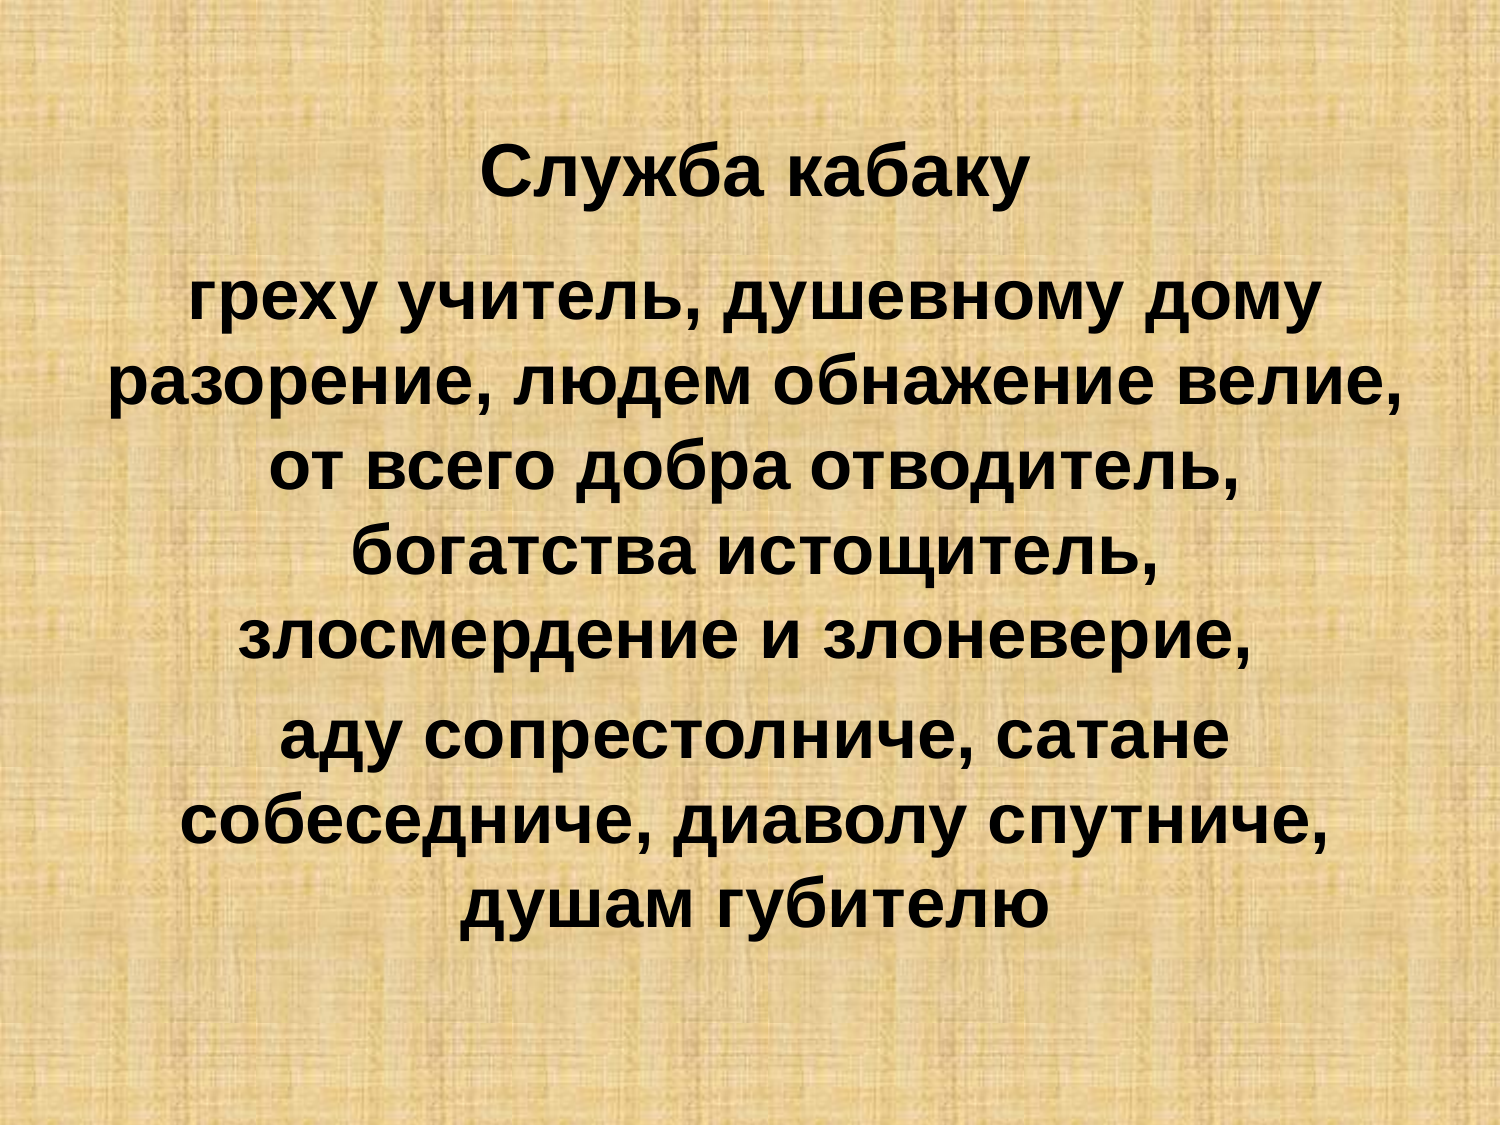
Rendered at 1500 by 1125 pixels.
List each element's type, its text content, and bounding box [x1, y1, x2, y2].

subtitle Служба кабаку греху учитель, душевному дому разорение, людем обнажение велие, от всего добра отводитель, богатства истощитель, злосмердение и злоневерие, аду сопрестолниче, сатане собеседниче, диаволу спутниче, душам губителю [88, 113, 1424, 1024]
picture [0, 0, 1500, 1125]
